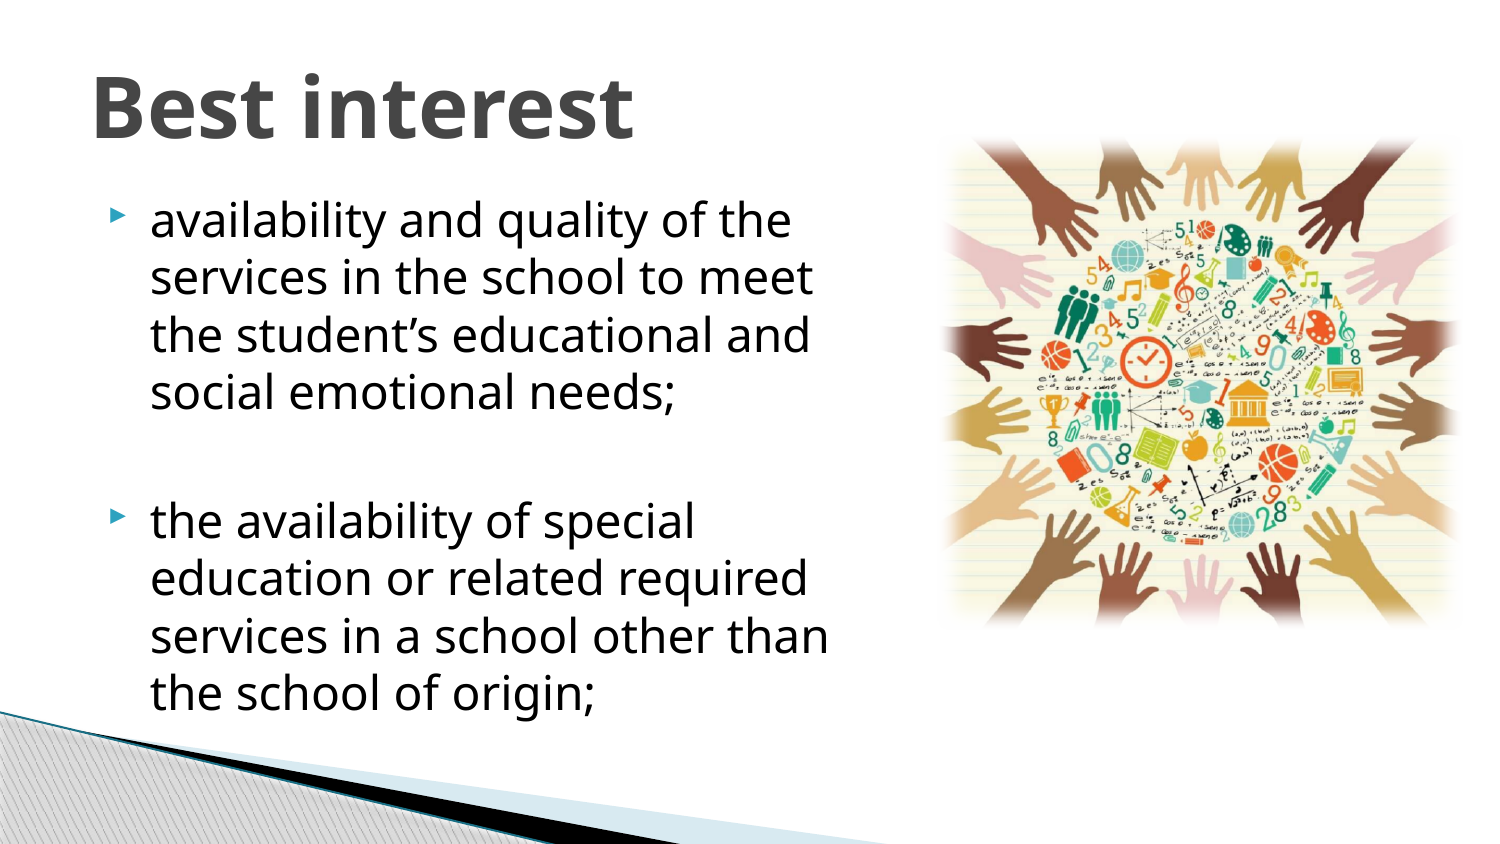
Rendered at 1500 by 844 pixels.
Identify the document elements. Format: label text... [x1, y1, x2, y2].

picture [937, 134, 1463, 632]
list availability and quality of the services in the school to meet the student’s educational and social emotional needs; the availability of special education or related required services in a school other than the school of origin; [75, 182, 875, 740]
title Best interest [75, 33, 1425, 175]
